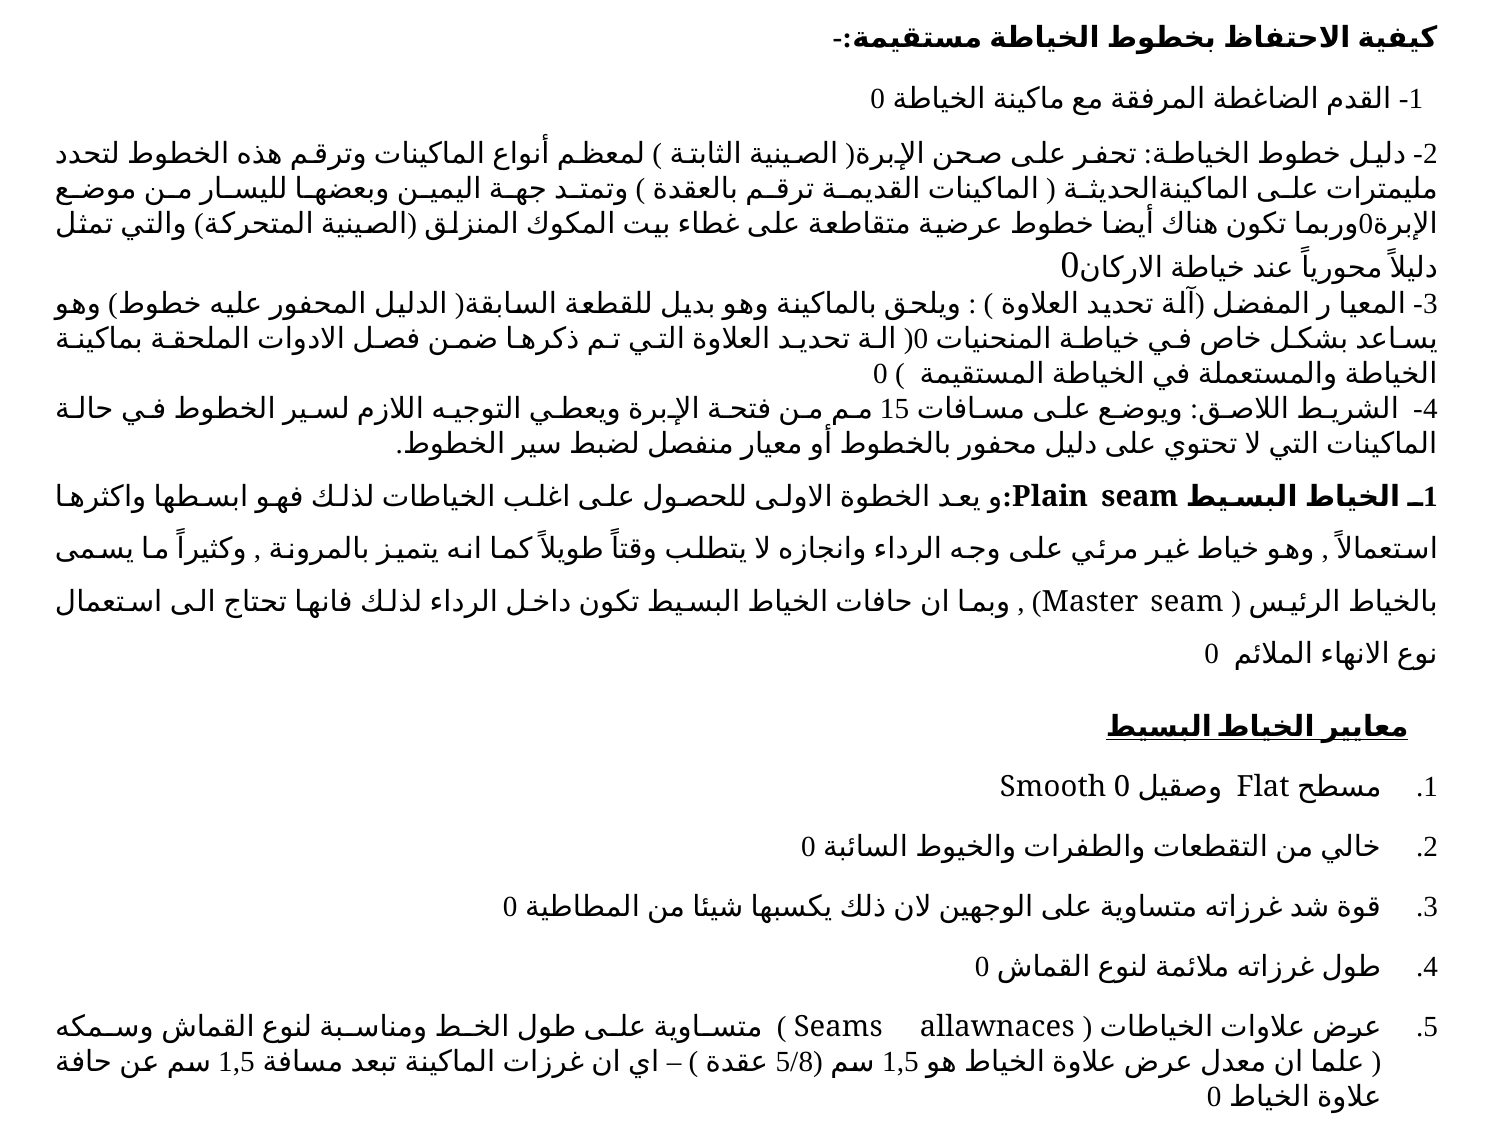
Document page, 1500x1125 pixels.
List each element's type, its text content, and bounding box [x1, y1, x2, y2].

text_box كيفية الاحتفاظ بخطوط الخياطة مستقيمة:- 1- القدم الضاغطة المرفقة مع ماكينة الخياطة 0 2- دليل خطوط الخياطة: تحفر على صحن الإبرة( الصينية الثابتة ) لمعظم أنواع الماكينات وترقم هذه الخطوط لتحدد مليمترات على الماكينةالحديثة ( الماكينات القديمة ترقم بالعقدة ) وتمتد جهة اليمين وبعضها لليسار من موضع الإبرة0وربما تكون هناك أيضا خطوط عرضية متقاطعة على غطاء بيت المكوك المنزلق (الصينية المتحركة) والتي تمثل دليلاً محورياً عند خياطة الاركان0 3- المعيا ر المفضل (آلة تحديد العلاوة ) : ويلحق بالماكينة وهو بديل للقطعة السابقة( الدليل المحفور عليه خطوط) وهو يساعد بشكل خاص في خياطة المنحنيات 0( الة تحديد العلاوة التي تم ذكرها ضمن فصل الادوات الملحقة بماكينة الخياطة والمستعملة في الخياطة المستقيمة ) 0 4- الشريط اللاصق: ويوضع على مسافات 15 مم من فتحة الإبرة ويعطي التوجيه اللازم لسير الخطوط في حالة الماكينات التي لا تحتوي على دليل محفور بالخطوط أو معيار منفصل لضبط سير الخطوط. 1ـ الخياط البسيط Plain seam:و يعد الخطوة الاولى للحصول على اغلب الخياطات لذلك فهو ابسطها واكثرها استعمالاً , وهو خياط غير مرئي على وجه الرداء وانجازه لا يتطلب وقتاً طويلاً كما انه يتميز بالمرونة , وكثيراً ما يسمى بالخياط الرئيس ( Master seam) , وبما ان حافات الخياط البسيط تكون داخل الرداء لذلك فانها تحتاج الى استعمال نوع الانهاء الملائم 0 معايير الخياط البسيط مسطح Flat وصقيل Smooth 0 خالي من التقطعات والطفرات والخيوط السائبة 0 قوة شد غرزاته متساوية على الوجهين لان ذلك يكسبها شيئا من المطاطية 0 طول غرزاته ملائمة لنوع القماش 0 عرض علاوات الخياطات ( Seams allawnaces ) متساوية على طول الخط ومناسبة لنوع القماش وسمكه ( علما ان معدل عرض علاوة الخياط هو 1,5 سم (5/8 عقدة ) – اي ان غرزات الماكينة تبعد مسافة 1,5 سم عن حافة علاوة الخياط 0 يحافظ على خط النسيج دون انحراف او تشويه 0 الخياط مكّوي بصورة مفتوحة ومسطحة 0 [40, 5, 1453, 1125]
